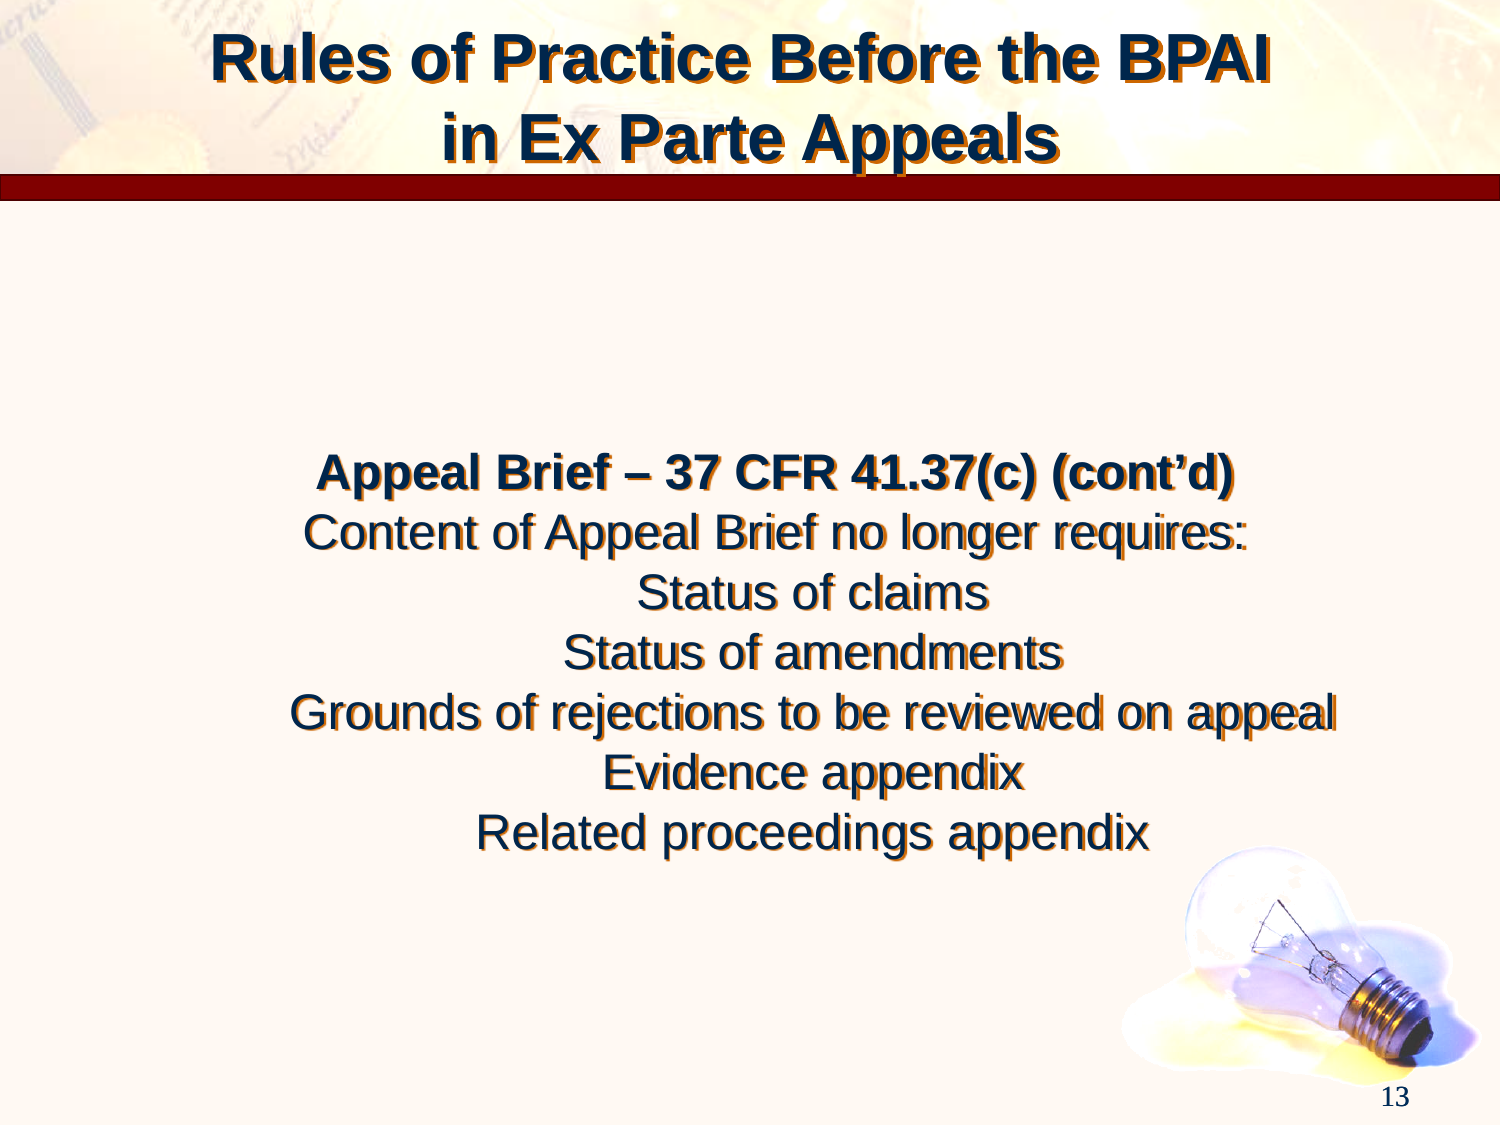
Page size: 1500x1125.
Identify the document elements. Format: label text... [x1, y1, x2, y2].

list Appeal Brief – 37 CFR 41.37(c) (cont’d) Content of Appeal Brief no longer requires: Status of claims Status of amendments Grounds of rejections to be reviewed on appeal Evidence appendix Related proceedings appendix [74, 237, 1476, 1063]
text_box 27 [1074, 800, 1488, 1125]
title Rules of Practice Before the BPAI in Ex Parte Appeals [49, 37, 1451, 151]
slide_number 13 [1074, 1069, 1426, 1111]
